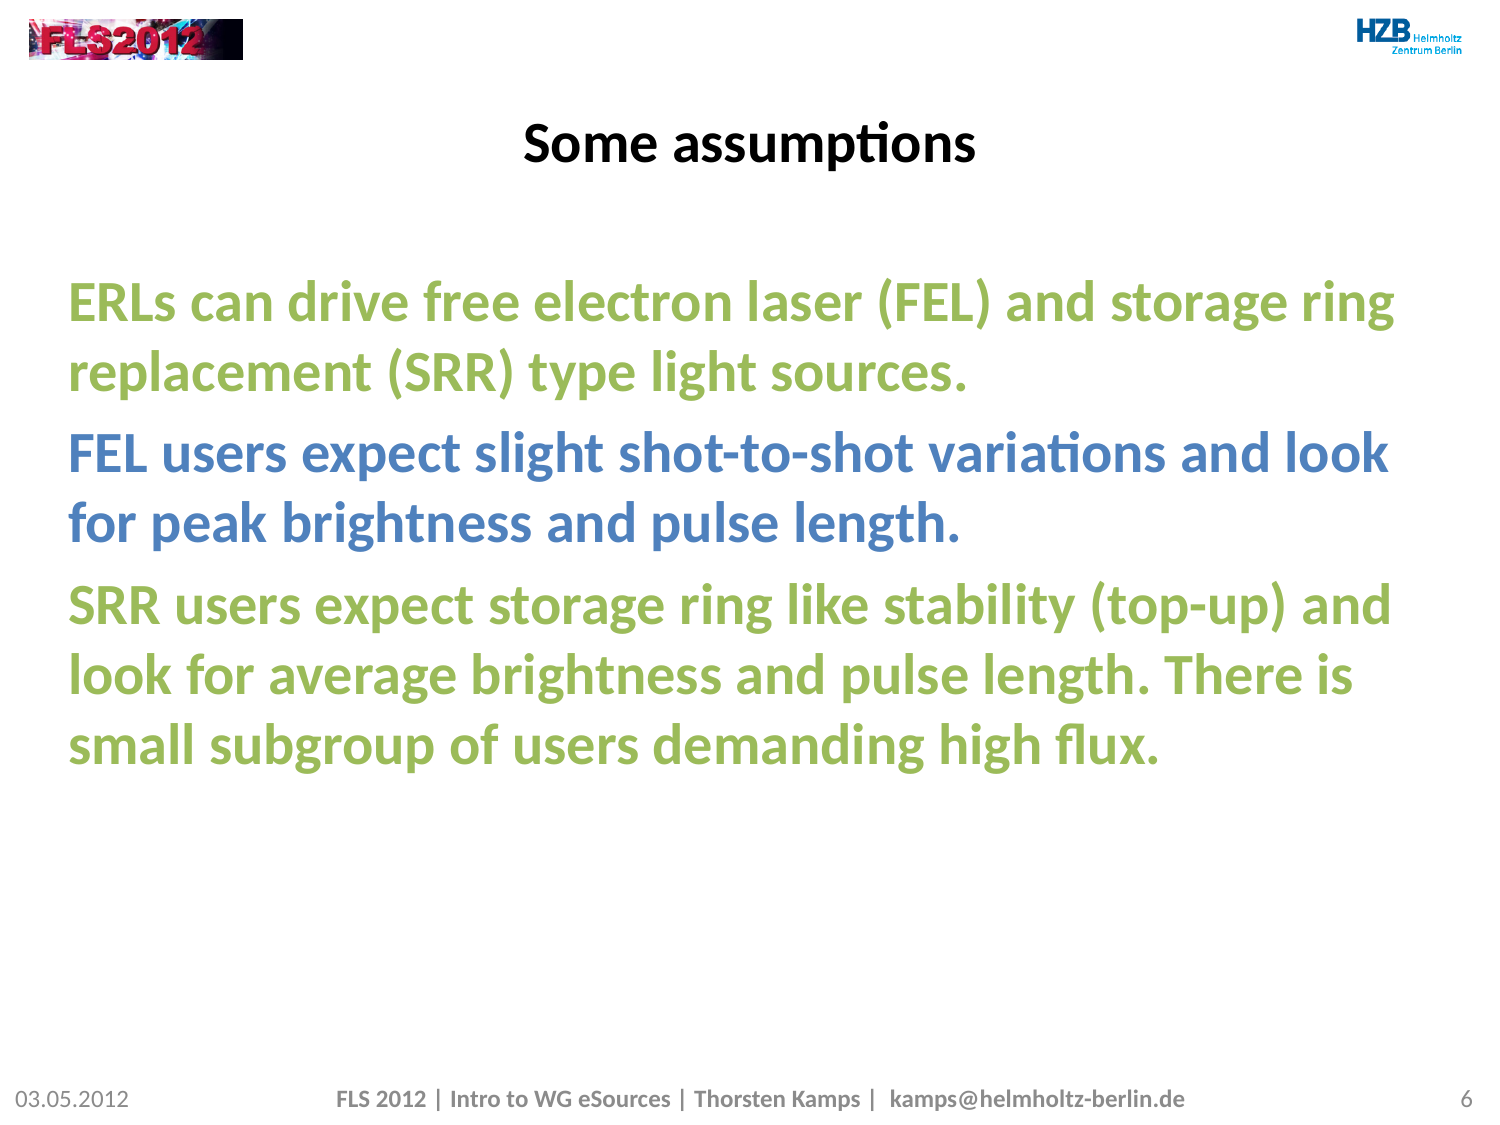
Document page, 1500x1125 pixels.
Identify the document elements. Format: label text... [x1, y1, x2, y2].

footer FLS 2012 | Intro to WG eSources | Thorsten Kamps | kamps@helmholtz-berlin.de [159, 1069, 1364, 1125]
picture [1340, 7, 1489, 62]
list ERLs can drive free electron laser (FEL) and storage ring replacement (SRR) type light sources. FEL users expect slight shot-to-shot variations and look for peak brightness and pulse length. SRR users expect storage ring like stability (top-up) and look for average brightness and pulse length. There is small subgroup of users demanding high flux. [53, 255, 1447, 1047]
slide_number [0, 1069, 148, 1125]
slide_number 6 [1364, 1069, 1489, 1125]
title Some assumptions [53, 45, 1447, 233]
picture [29, 19, 243, 60]
